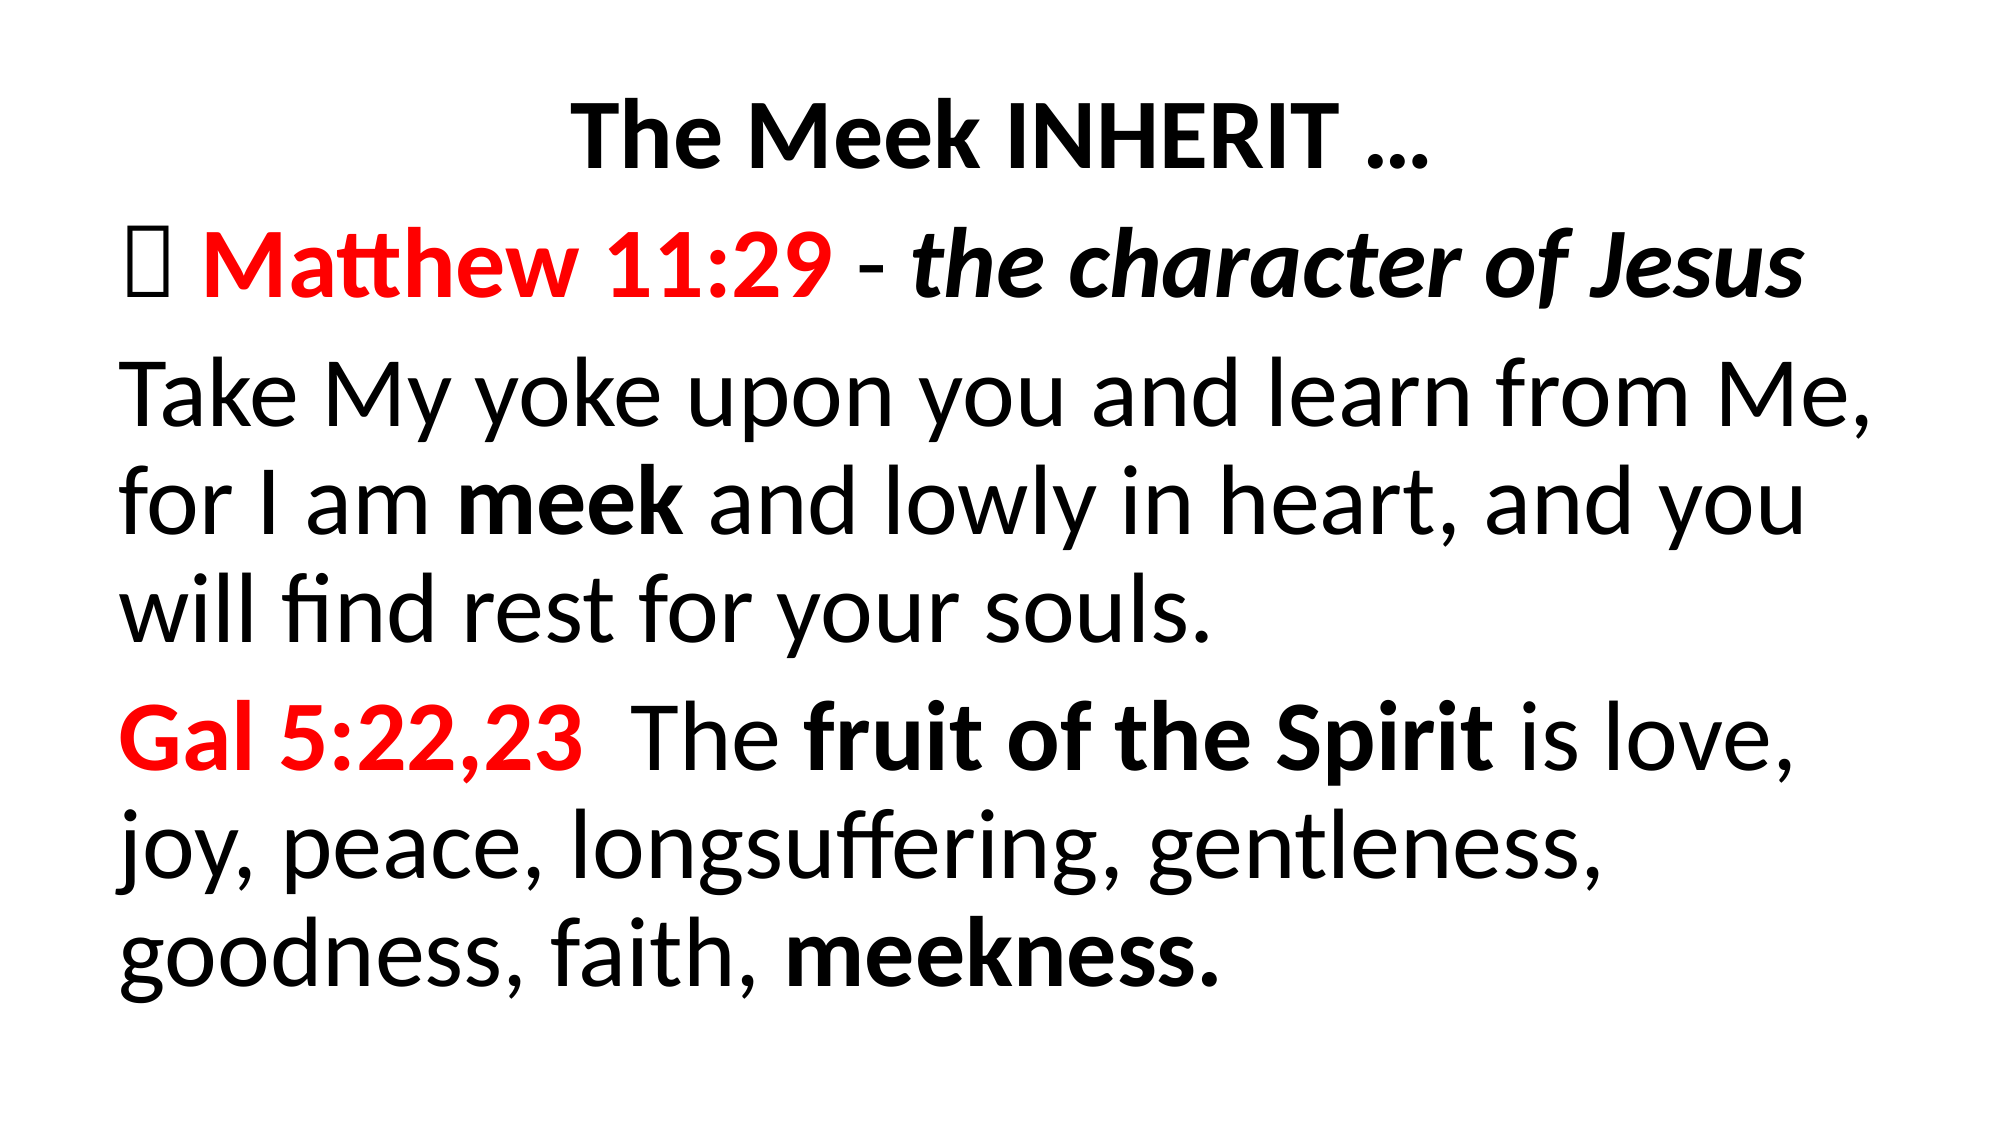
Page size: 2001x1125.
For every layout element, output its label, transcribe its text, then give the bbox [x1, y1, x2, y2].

subtitle The Meek INHERIT …  Matthew 11:29 - the character of Jesus Take My yoke upon you and learn from Me, for I am meek and lowly in heart, and you will find rest for your souls. Gal 5:22,23 The fruit of the Spirit is love, joy, peace, longsuffering, gentleness, goodness, faith, meekness. [103, 75, 1902, 1055]
